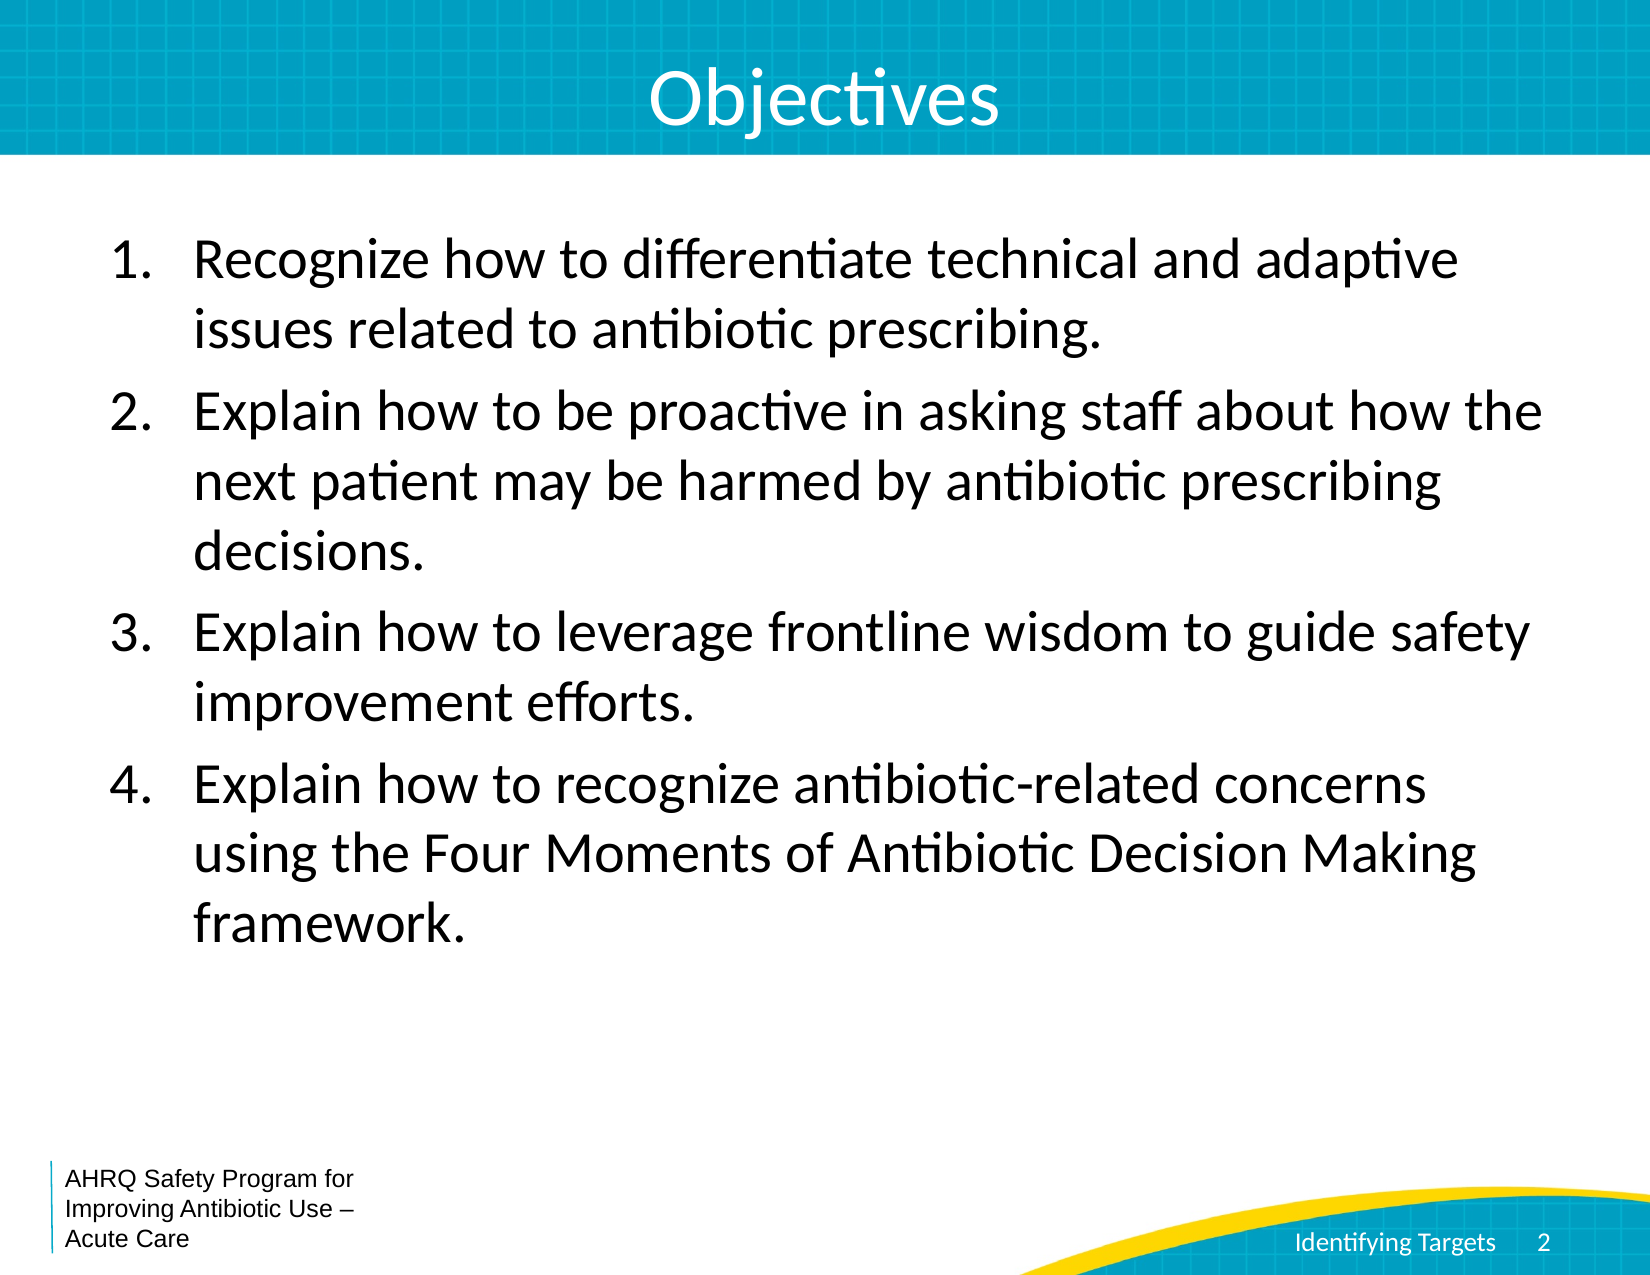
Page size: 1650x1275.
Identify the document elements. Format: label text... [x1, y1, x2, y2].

list Recognize how to differentiate technical and adaptive issues related to antibiotic prescribing. Explain how to be proactive in asking staff about how the next patient may be harmed by antibiotic prescribing decisions. Explain how to leverage frontline wisdom to guide safety improvement efforts. Explain how to recognize antibiotic-related concerns using the Four Moments of Antibiotic Decision Making framework. [82, 212, 1568, 1139]
title Objectives [0, 0, 1650, 150]
picture [0, 150, 1650, 1275]
slide_number 2 [1487, 1207, 1568, 1275]
